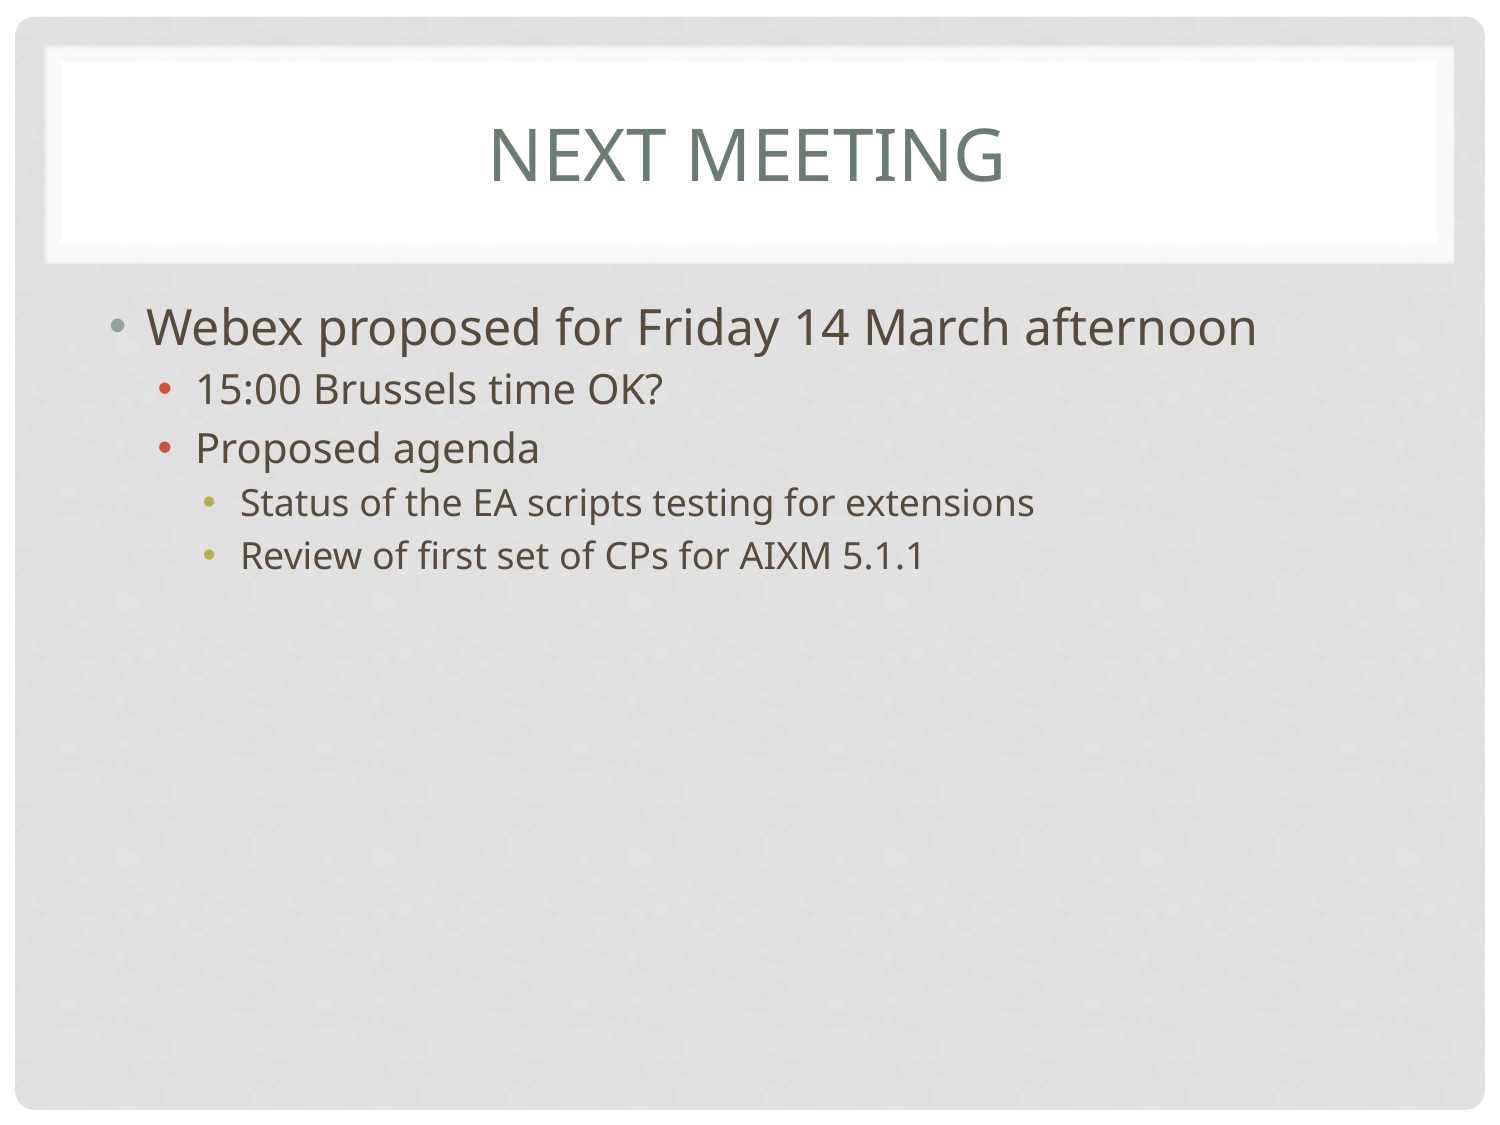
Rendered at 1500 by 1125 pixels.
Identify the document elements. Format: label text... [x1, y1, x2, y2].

list Webex proposed for Friday 14 March afternoon 15:00 Brussels time OK? Proposed agenda Status of the EA scripts testing for extensions Review of first set of CPs for AIXM 5.1.1 [74, 287, 1426, 1006]
title Next meeting [69, 66, 1425, 238]
